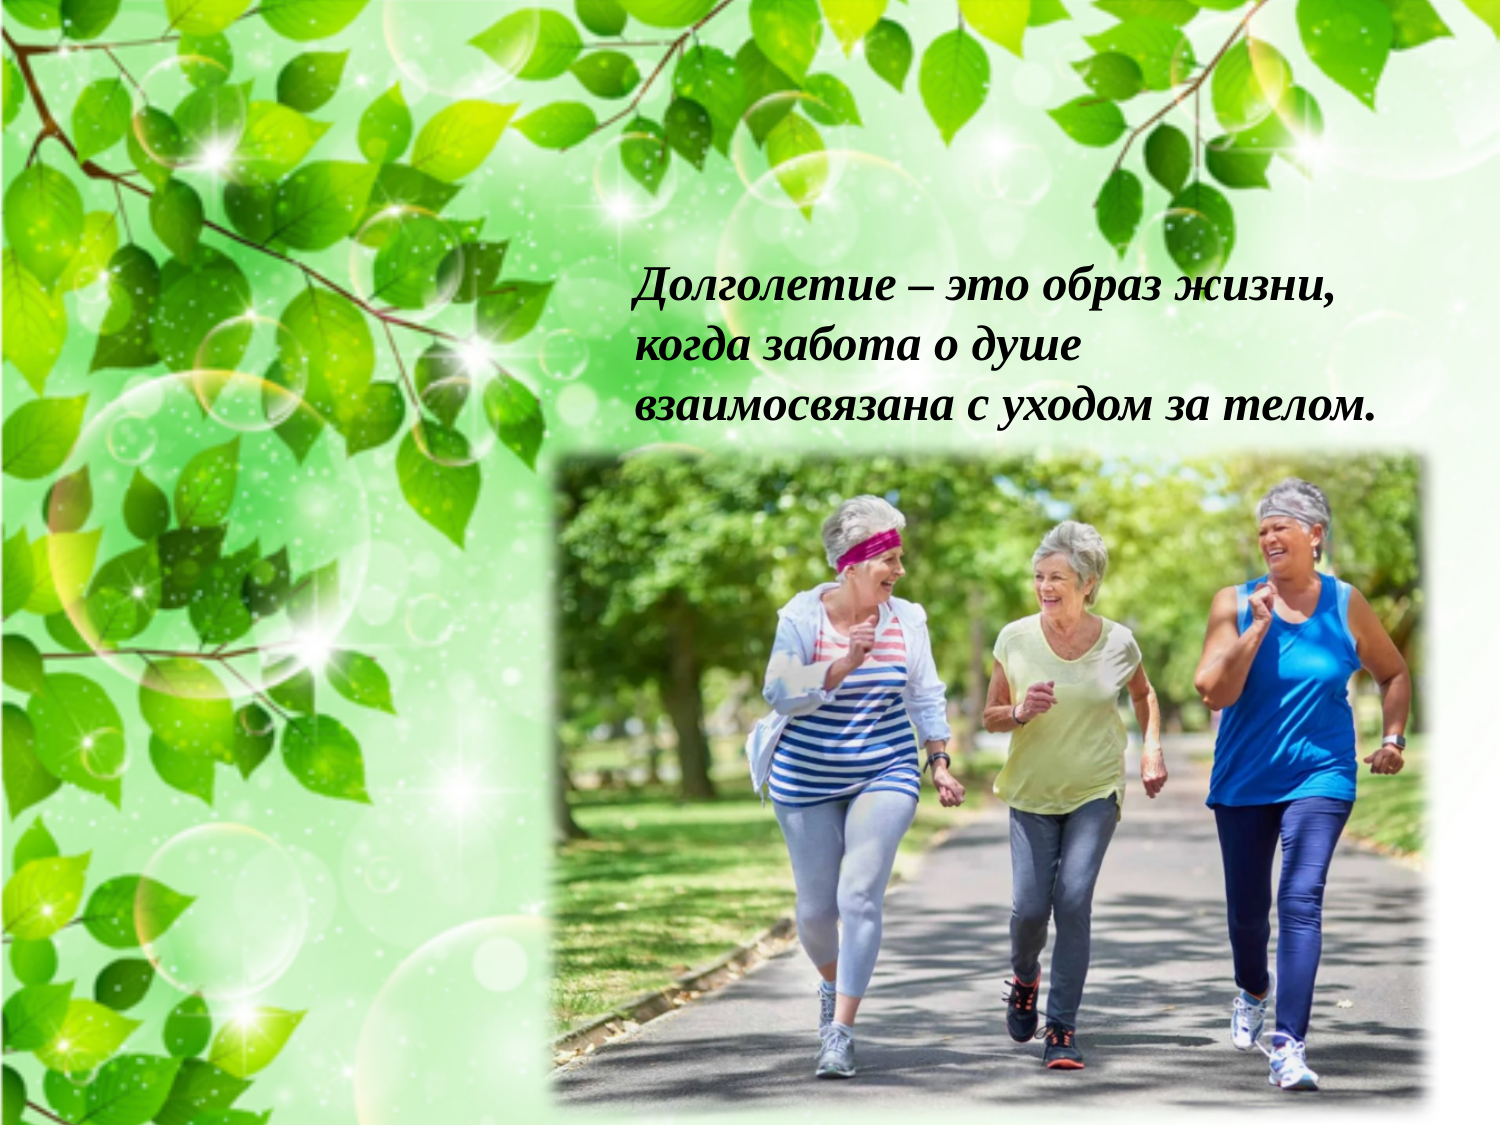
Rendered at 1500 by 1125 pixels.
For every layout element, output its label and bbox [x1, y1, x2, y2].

picture [537, 438, 1441, 1125]
list [0, 0, 1500, 1125]
